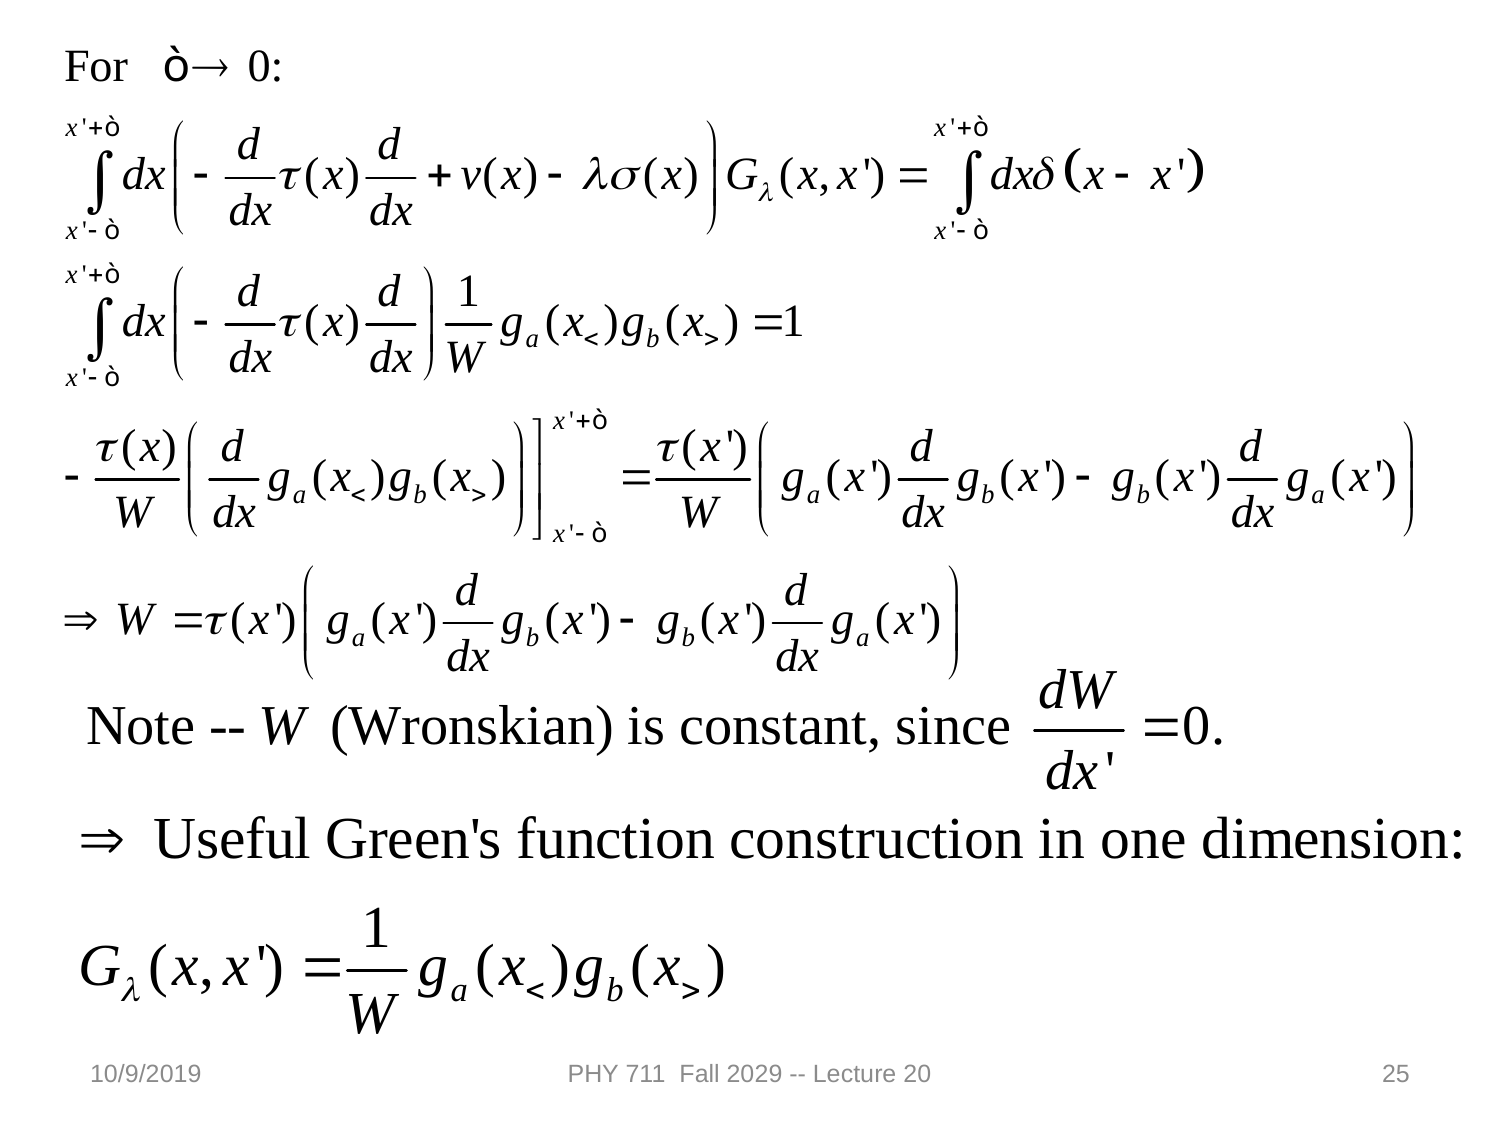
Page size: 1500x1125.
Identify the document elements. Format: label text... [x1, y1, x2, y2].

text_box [78, 656, 1229, 798]
footer PHY 711 Fall 2029 -- Lecture 20 [512, 1051, 988, 1103]
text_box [74, 806, 1467, 1043]
slide_number 25 [1074, 1051, 1425, 1103]
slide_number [75, 1050, 425, 1103]
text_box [59, 42, 1426, 689]
